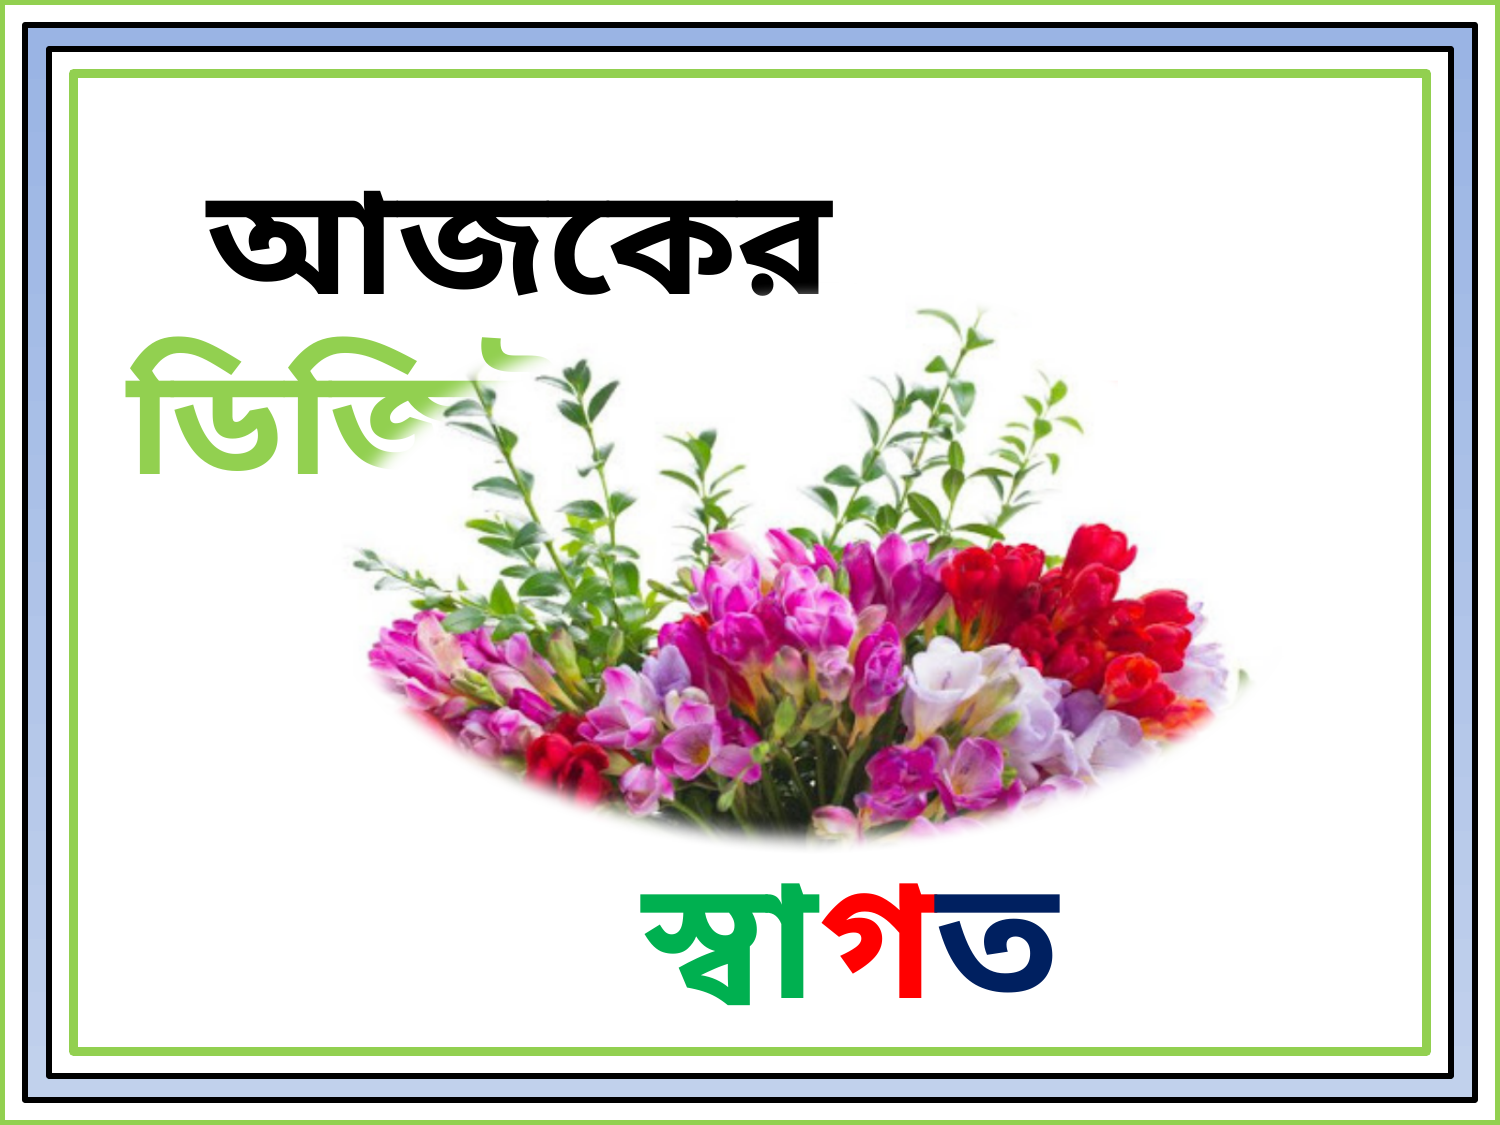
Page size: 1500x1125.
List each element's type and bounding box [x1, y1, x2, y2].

picture [312, 281, 1313, 855]
text_box [0, 0, 1500, 1125]
